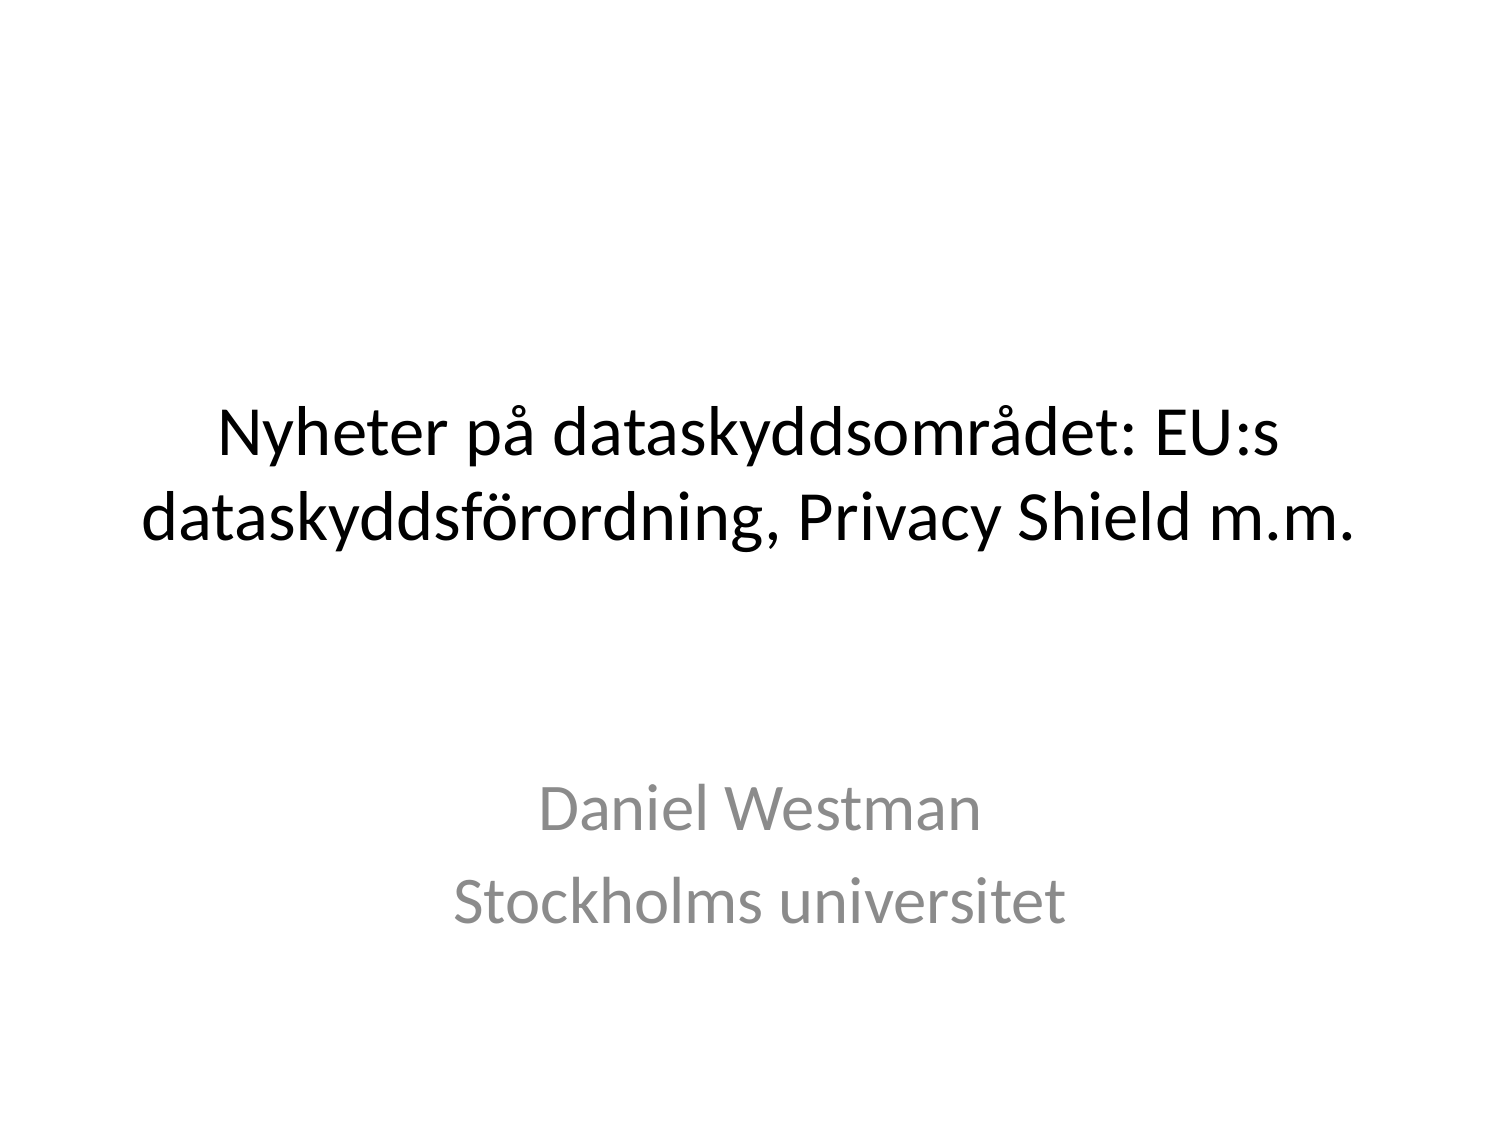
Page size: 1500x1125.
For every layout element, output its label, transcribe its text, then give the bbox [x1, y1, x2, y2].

title Nyheter på dataskyddsområdet: EU:s dataskyddsförordning, Privacy Shield m.m. [112, 349, 1388, 591]
subtitle Daniel Westman Stockholms universitet [235, 756, 1286, 1044]
